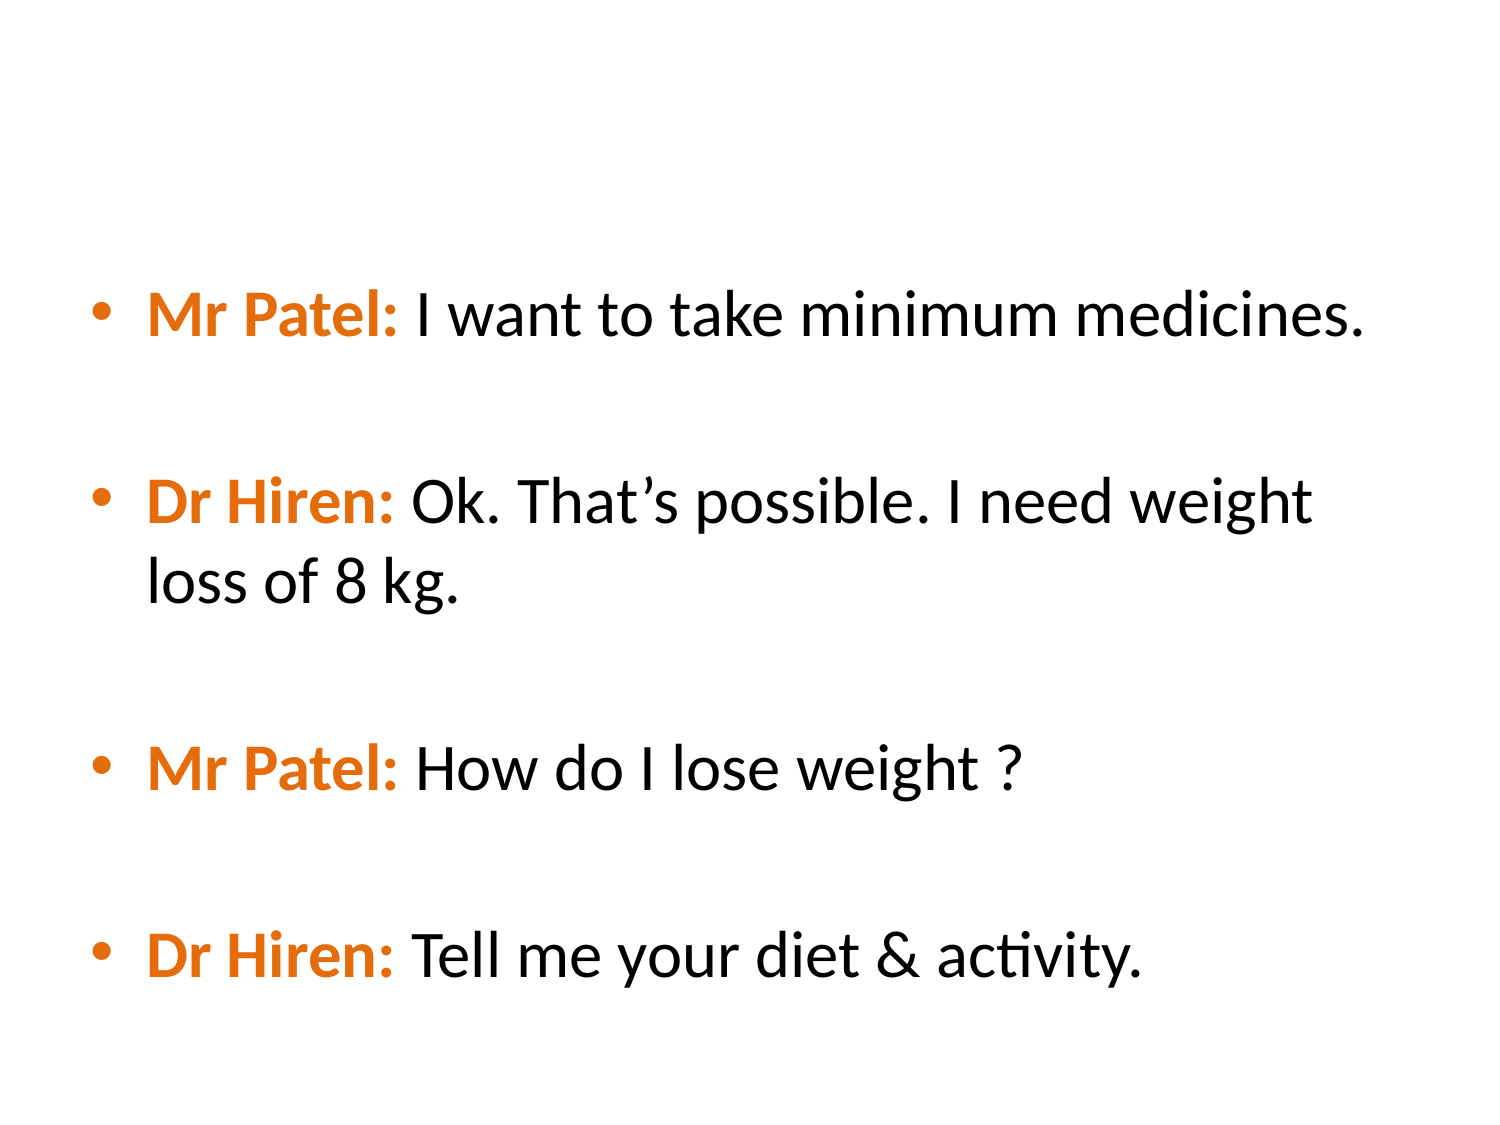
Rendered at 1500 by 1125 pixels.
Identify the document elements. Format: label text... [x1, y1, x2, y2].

list Mr Patel: I want to take minimum medicines. Dr Hiren: Ok. That’s possible. I need weight loss of 8 kg. Mr Patel: How do I lose weight ? Dr Hiren: Tell me your diet & activity. [75, 262, 1425, 1005]
